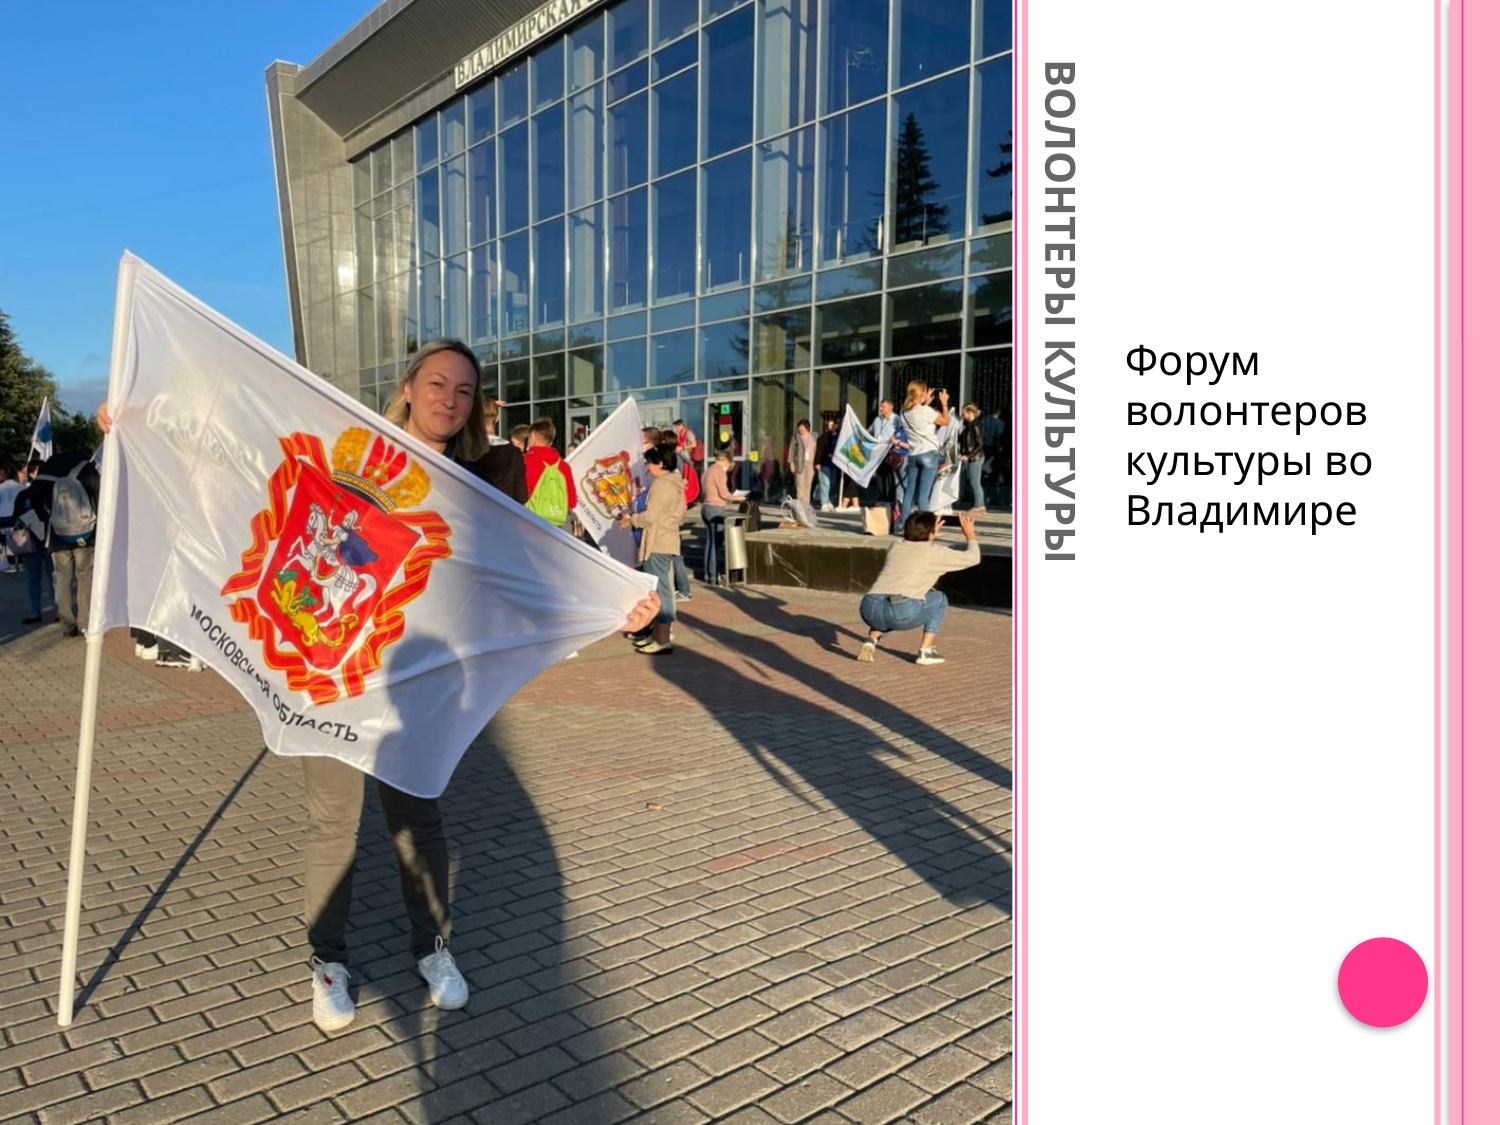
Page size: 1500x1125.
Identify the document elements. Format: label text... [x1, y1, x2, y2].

picture [0, 0, 1013, 1125]
list Форум волонтеров культуры во Владимире [1109, 326, 1412, 857]
title Волонтеры культуры [1029, 45, 1105, 1080]
